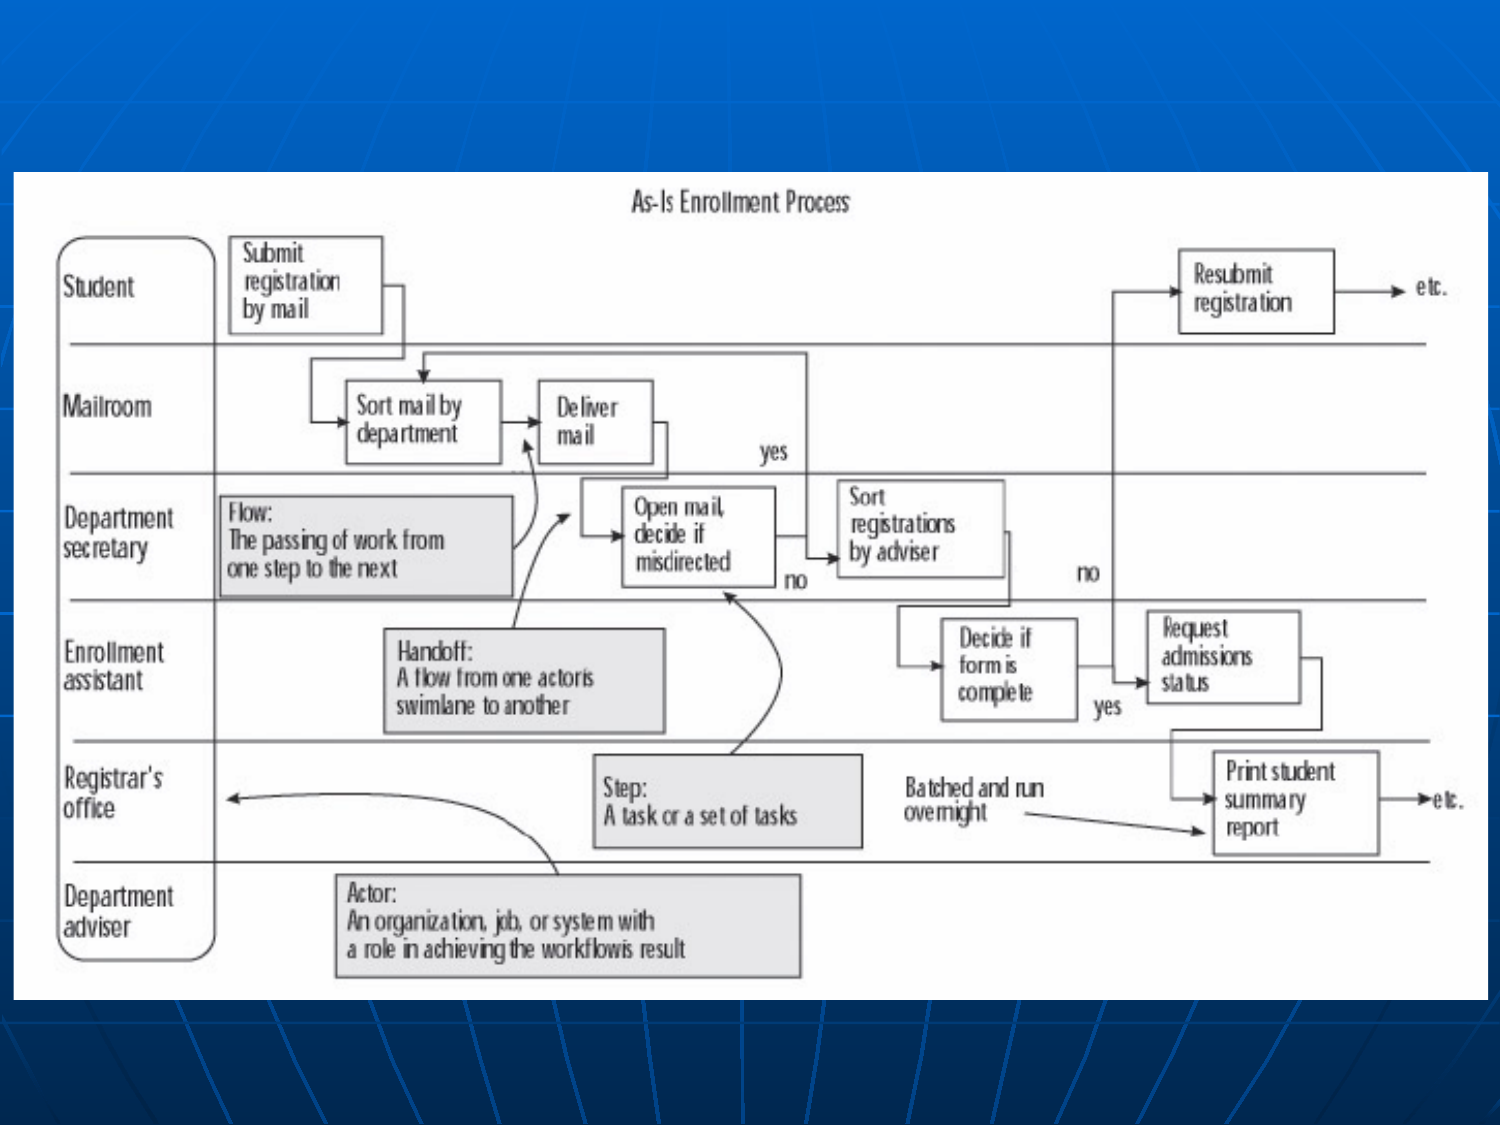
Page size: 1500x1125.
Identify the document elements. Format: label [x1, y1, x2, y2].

list [13, 172, 1489, 1000]
